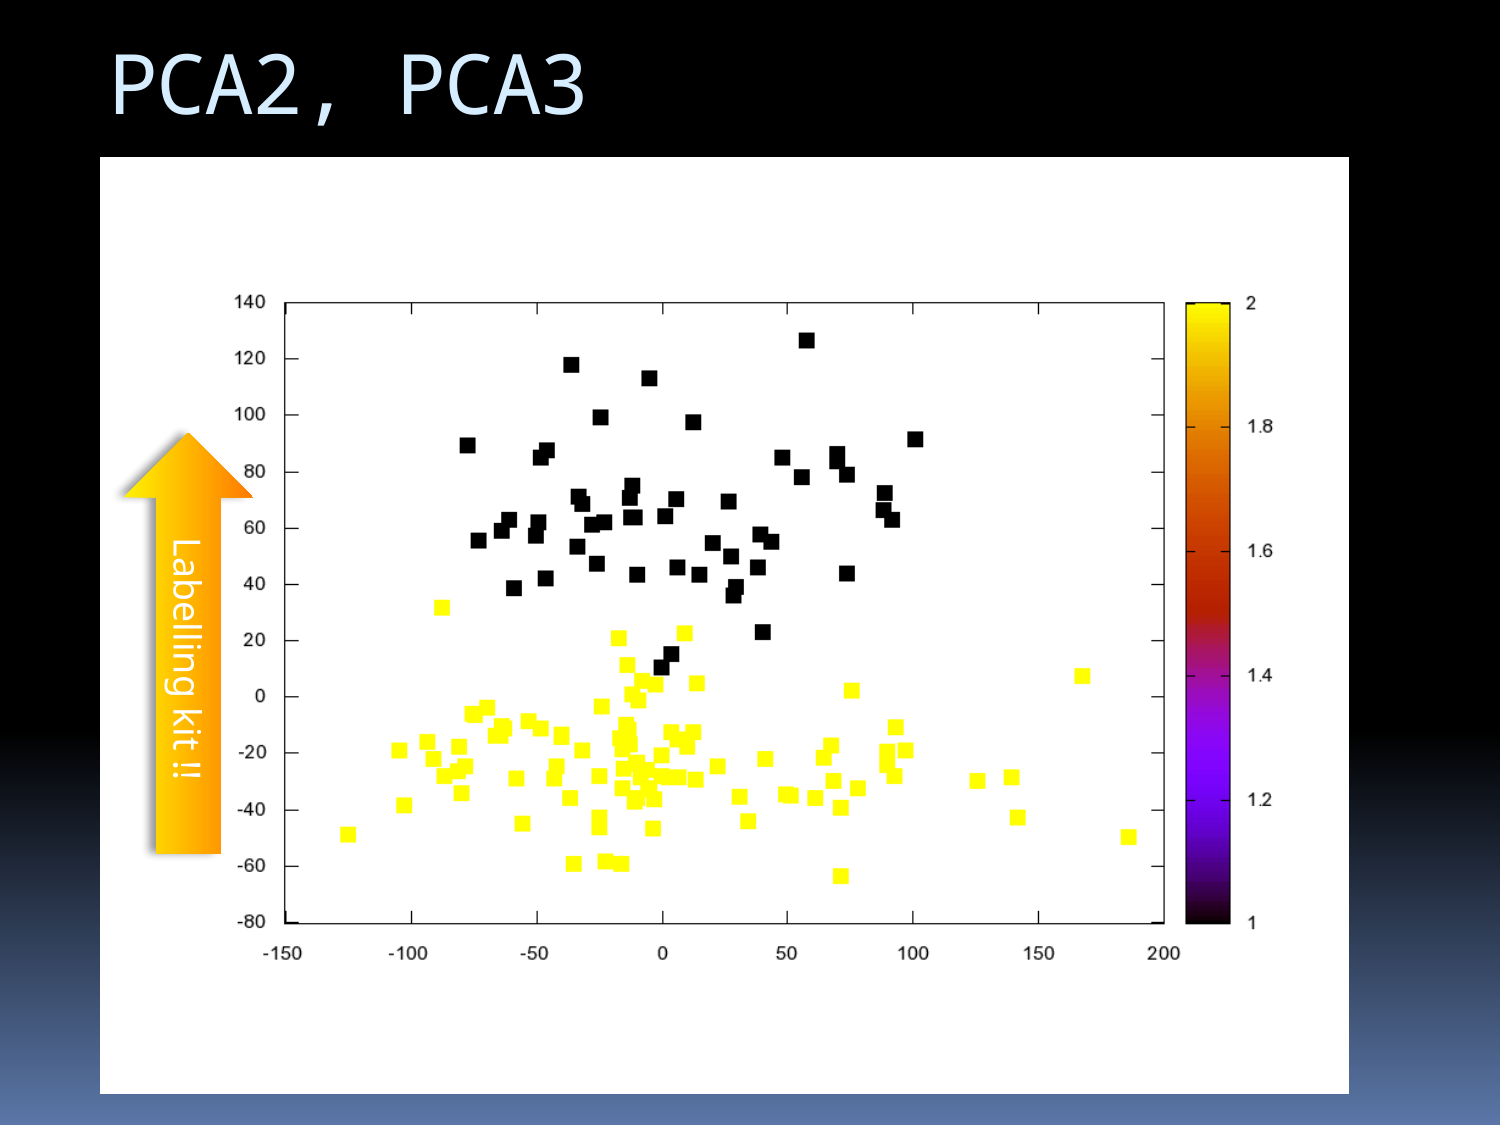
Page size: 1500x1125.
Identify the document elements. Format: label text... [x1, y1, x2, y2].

title PCA2, PCA3 [93, 23, 1369, 174]
picture [100, 157, 1349, 1095]
